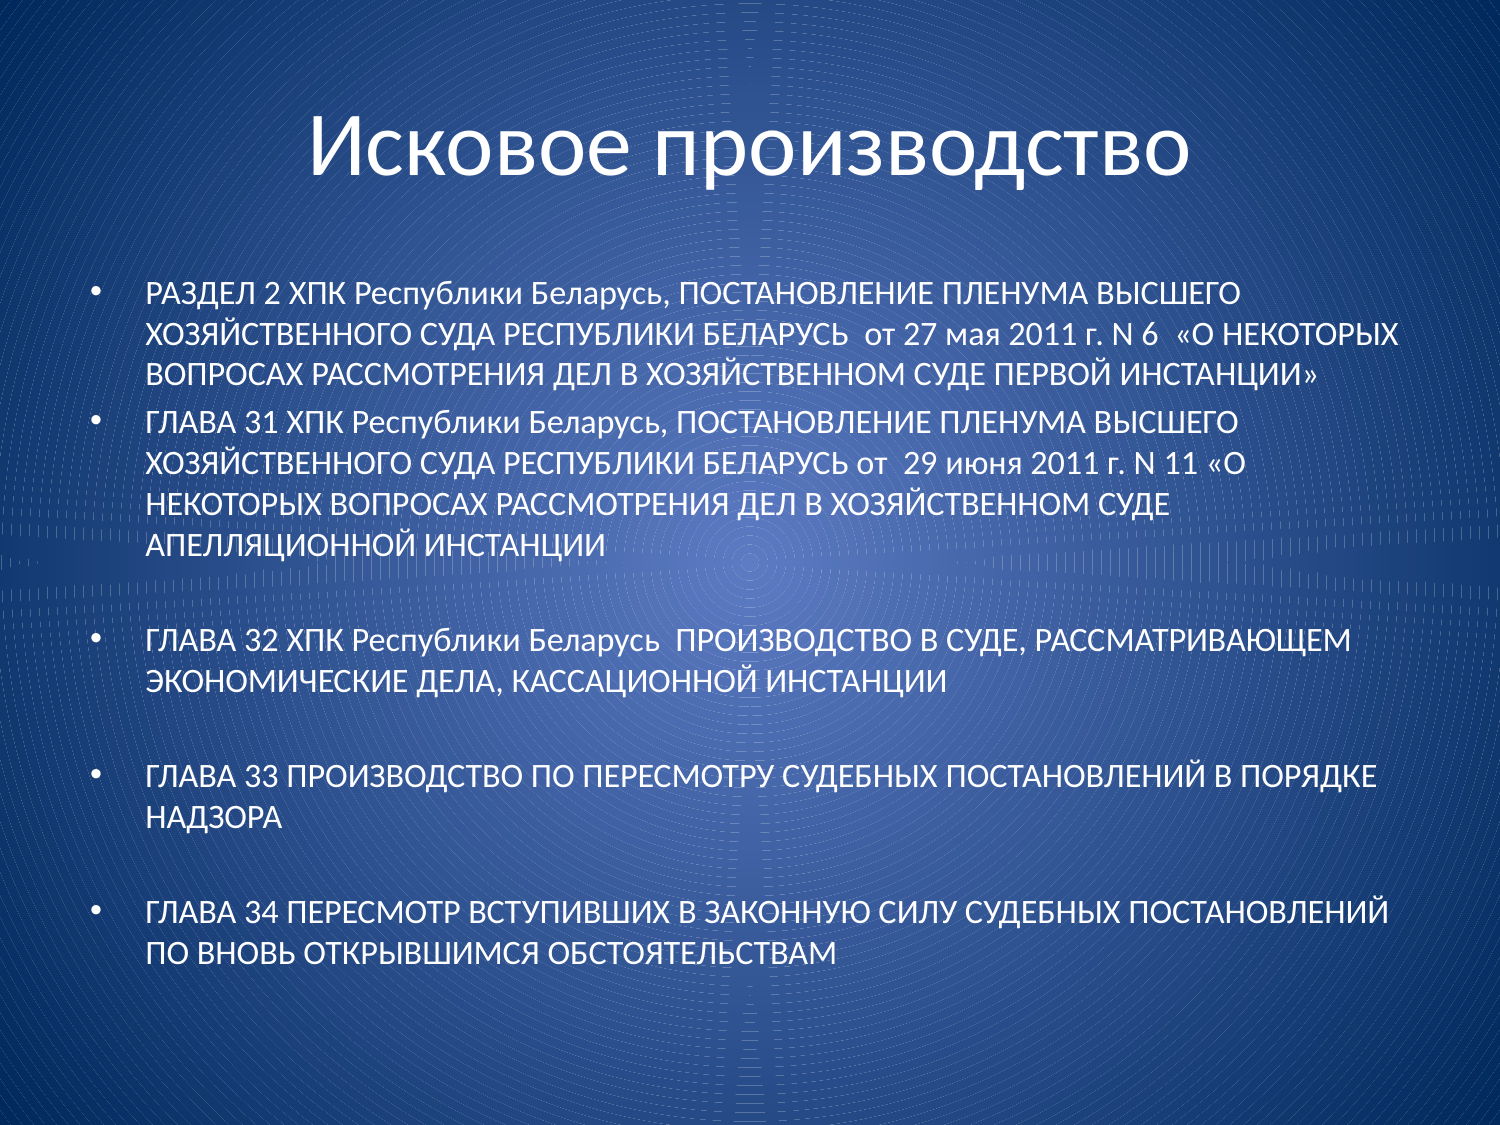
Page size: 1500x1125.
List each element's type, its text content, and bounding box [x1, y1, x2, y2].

list РАЗДЕЛ 2 ХПК Республики Беларусь, ПОСТАНОВЛЕНИЕ ПЛЕНУМА ВЫСШЕГО ХОЗЯЙСТВЕННОГО СУДА РЕСПУБЛИКИ БЕЛАРУСЬ от 27 мая 2011 г. N 6 «О НЕКОТОРЫХ ВОПРОСАХ РАССМОТРЕНИЯ ДЕЛ В ХОЗЯЙСТВЕННОМ СУДЕ ПЕРВОЙ ИНСТАНЦИИ» ГЛАВА 31 ХПК Республики Беларусь, ПОСТАНОВЛЕНИЕ ПЛЕНУМА ВЫСШЕГО ХОЗЯЙСТВЕННОГО СУДА РЕСПУБЛИКИ БЕЛАРУСЬ от 29 июня 2011 г. N 11 «О НЕКОТОРЫХ ВОПРОСАХ РАССМОТРЕНИЯ ДЕЛ В ХОЗЯЙСТВЕННОМ СУДЕ АПЕЛЛЯЦИОННОЙ ИНСТАНЦИИ ГЛАВА 32 ХПК Республики Беларусь ПРОИЗВОДСТВО В СУДЕ, РАССМАТРИВАЮЩЕМ ЭКОНОМИЧЕСКИЕ ДЕЛА, КАССАЦИОННОЙ ИНСТАНЦИИ ГЛАВА 33 ПРОИЗВОДСТВО ПО ПЕРЕСМОТРУ СУДЕБНЫХ ПОСТАНОВЛЕНИЙ В ПОРЯДКЕ НАДЗОРА ГЛАВА 34 ПЕРЕСМОТР ВСТУПИВШИХ В ЗАКОННУЮ СИЛУ СУДЕБНЫХ ПОСТАНОВЛЕНИЙ ПО ВНОВЬ ОТКРЫВШИМСЯ ОБСТОЯТЕЛЬСТВАМ [75, 262, 1425, 1005]
title Исковое производство [75, 45, 1425, 233]
